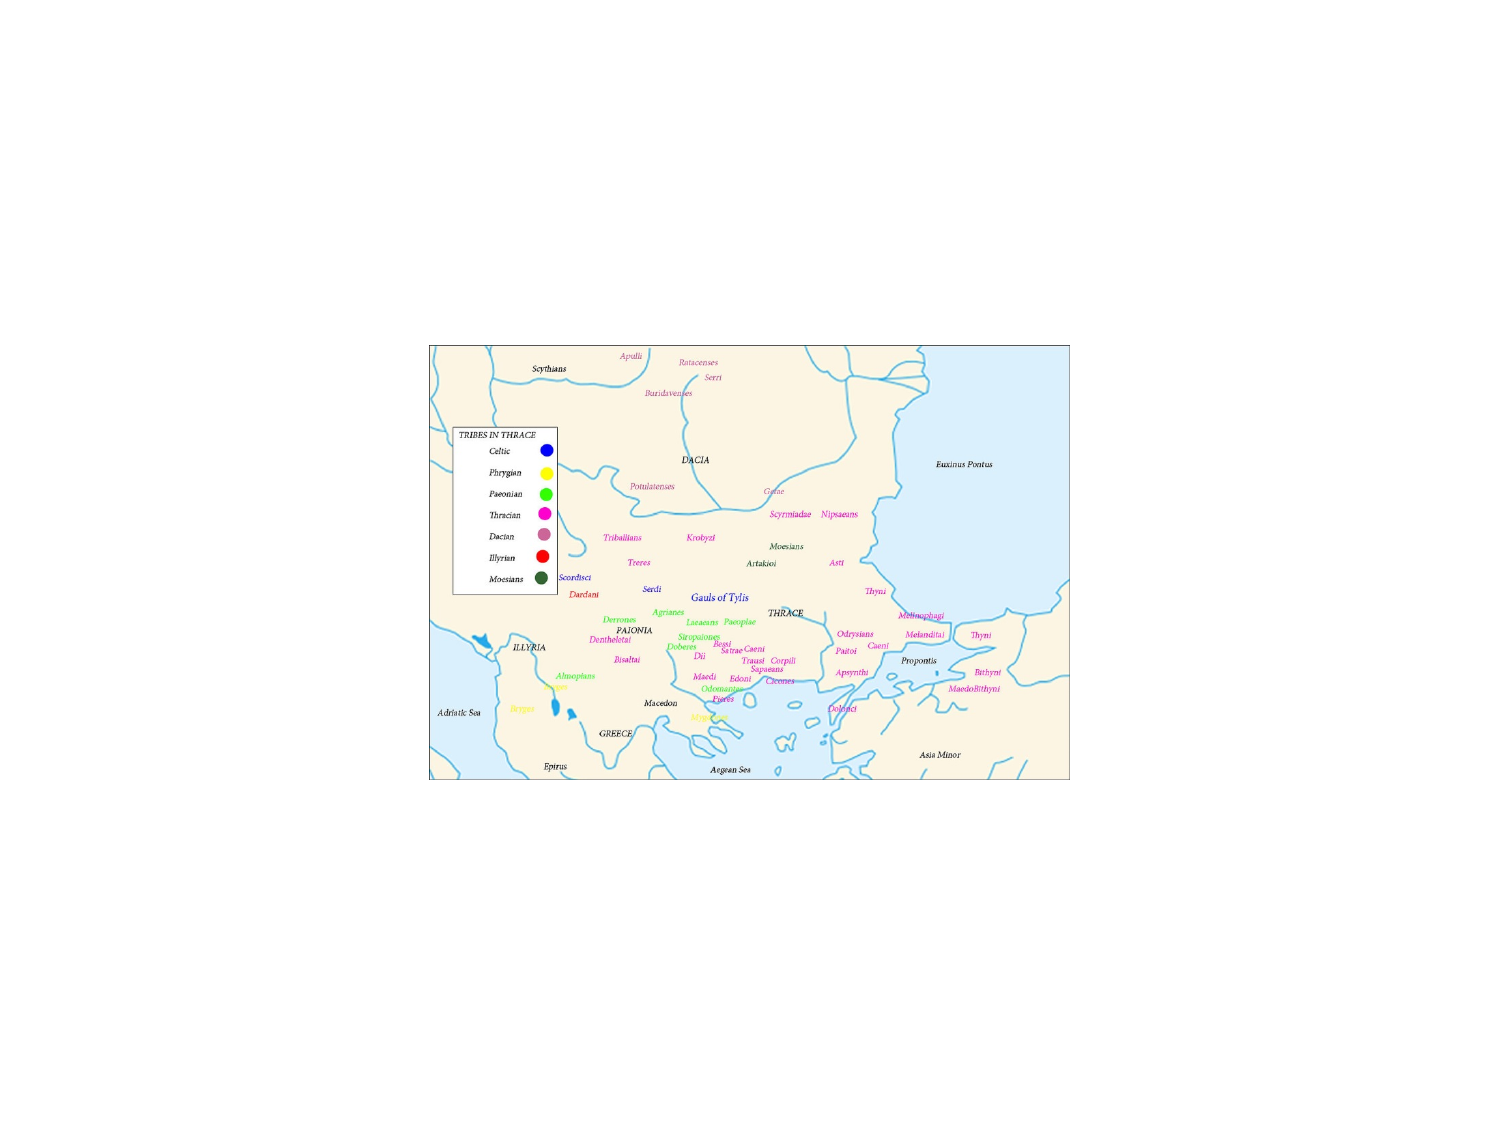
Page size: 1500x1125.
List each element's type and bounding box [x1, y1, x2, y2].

picture [429, 345, 1071, 780]
